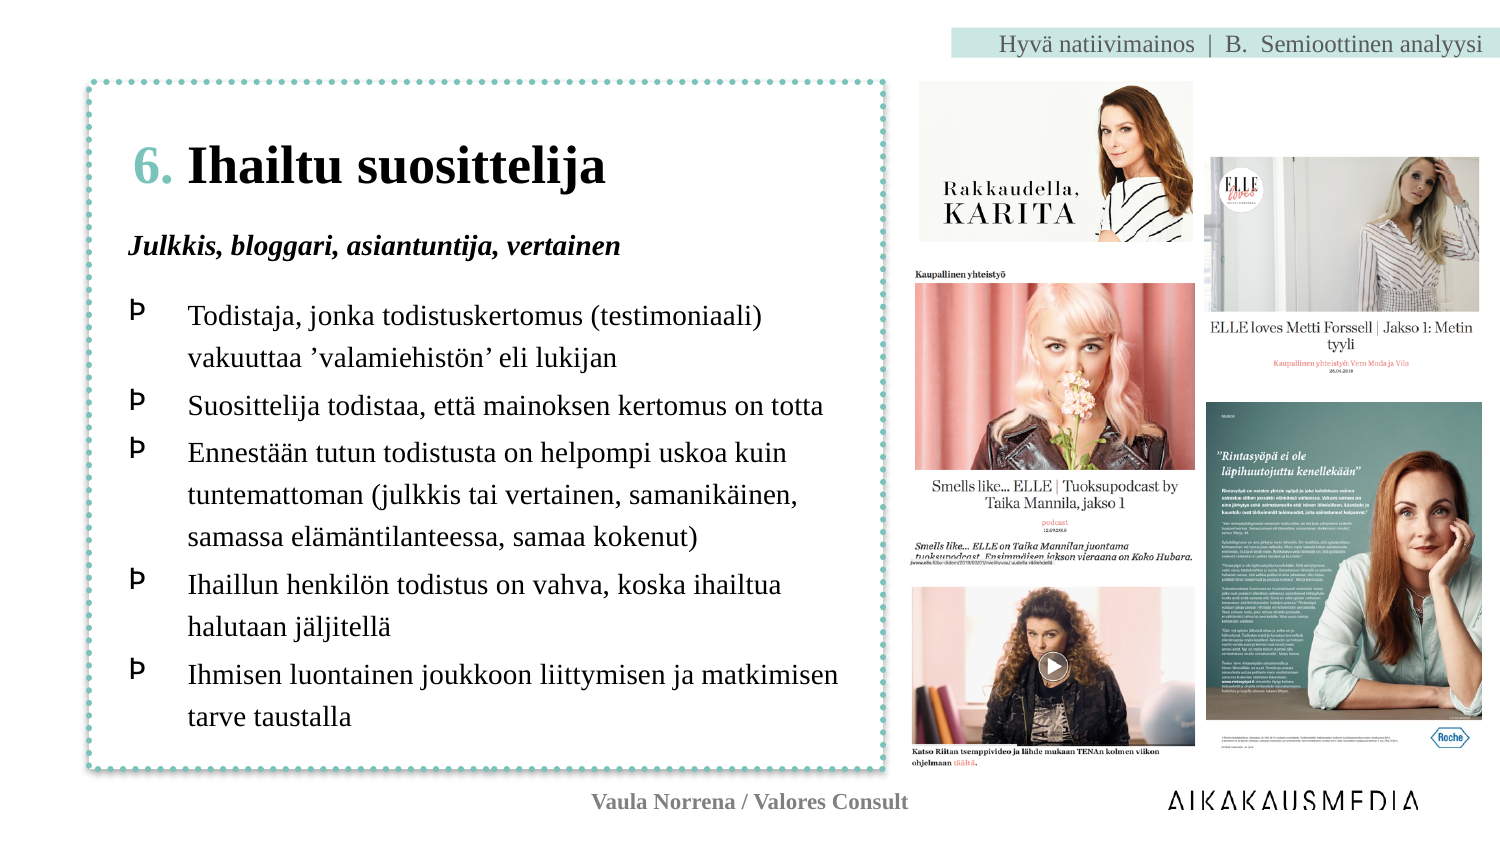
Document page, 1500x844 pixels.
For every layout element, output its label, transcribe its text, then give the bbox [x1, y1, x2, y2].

picture [907, 580, 1202, 773]
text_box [88, 81, 896, 804]
picture [910, 265, 1195, 565]
text_box Hyvä natiivimainos | B. Semioottinen analyysi [951, 27, 1500, 58]
picture [1206, 402, 1482, 759]
picture [919, 81, 1193, 242]
picture [1204, 155, 1482, 379]
